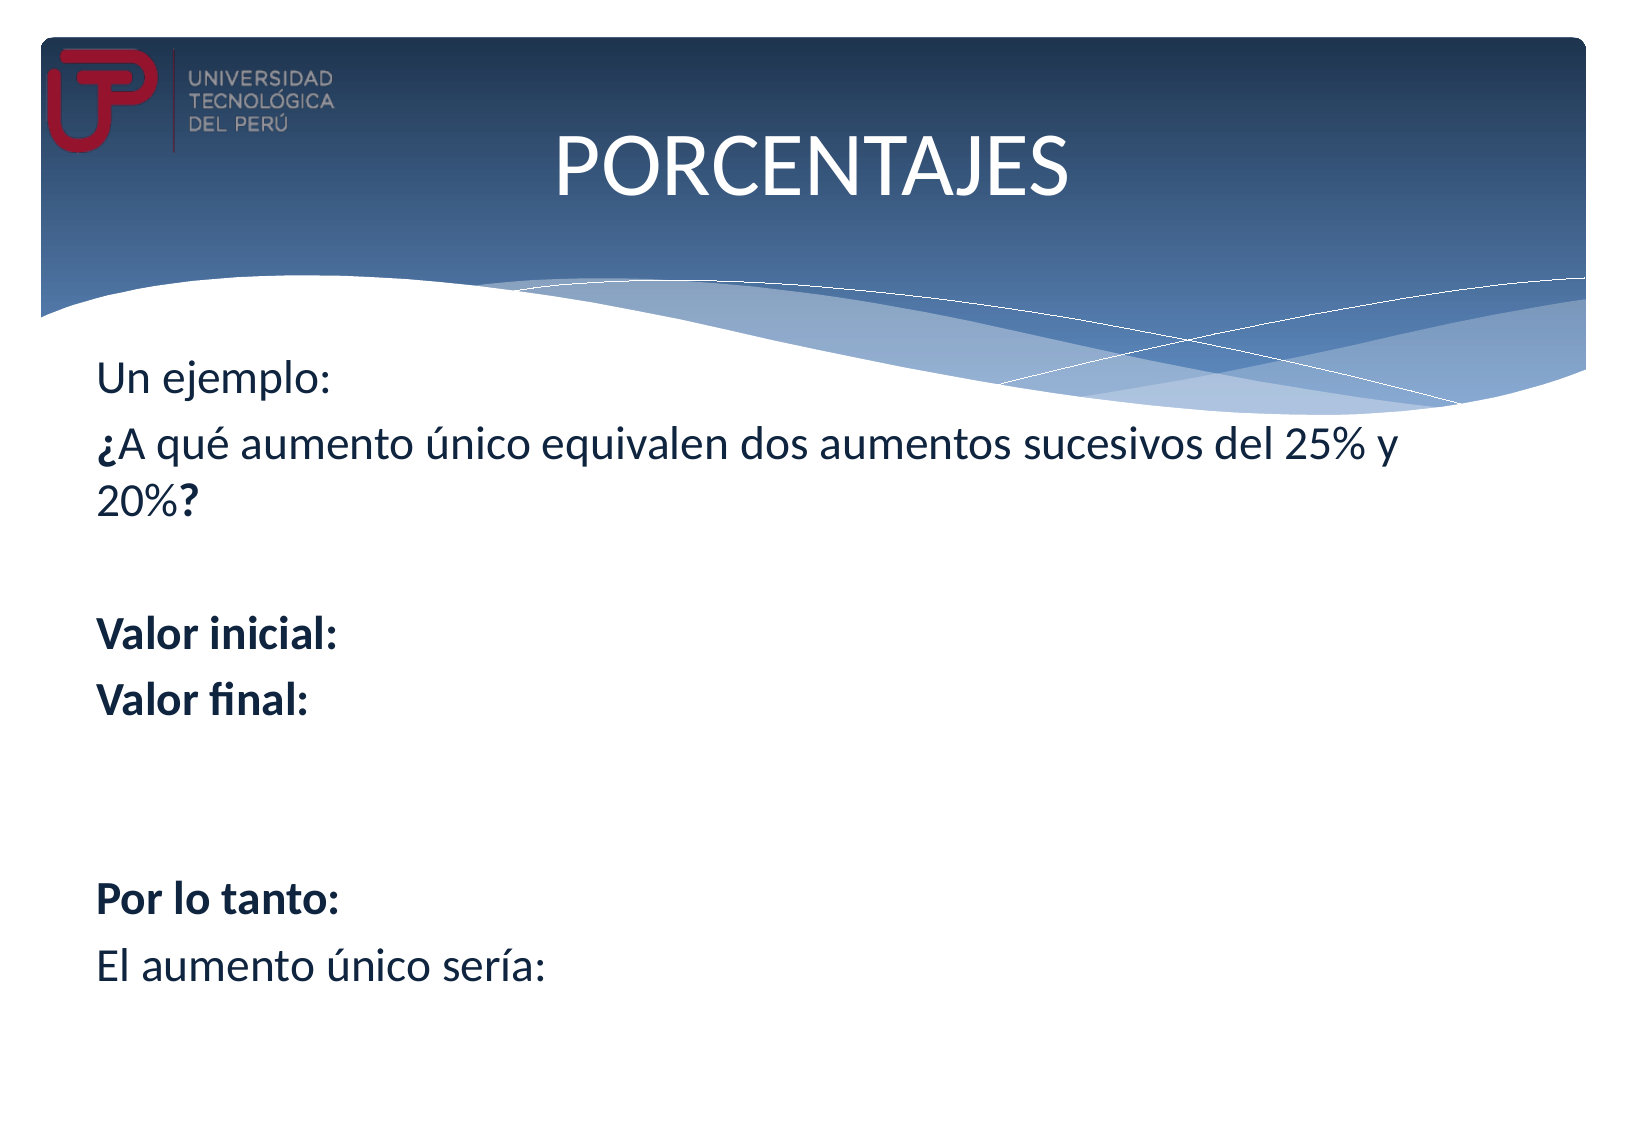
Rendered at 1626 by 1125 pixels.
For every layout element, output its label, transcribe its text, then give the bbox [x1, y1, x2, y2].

picture [44, 42, 342, 157]
title PORCENTAJES [81, 55, 1544, 261]
